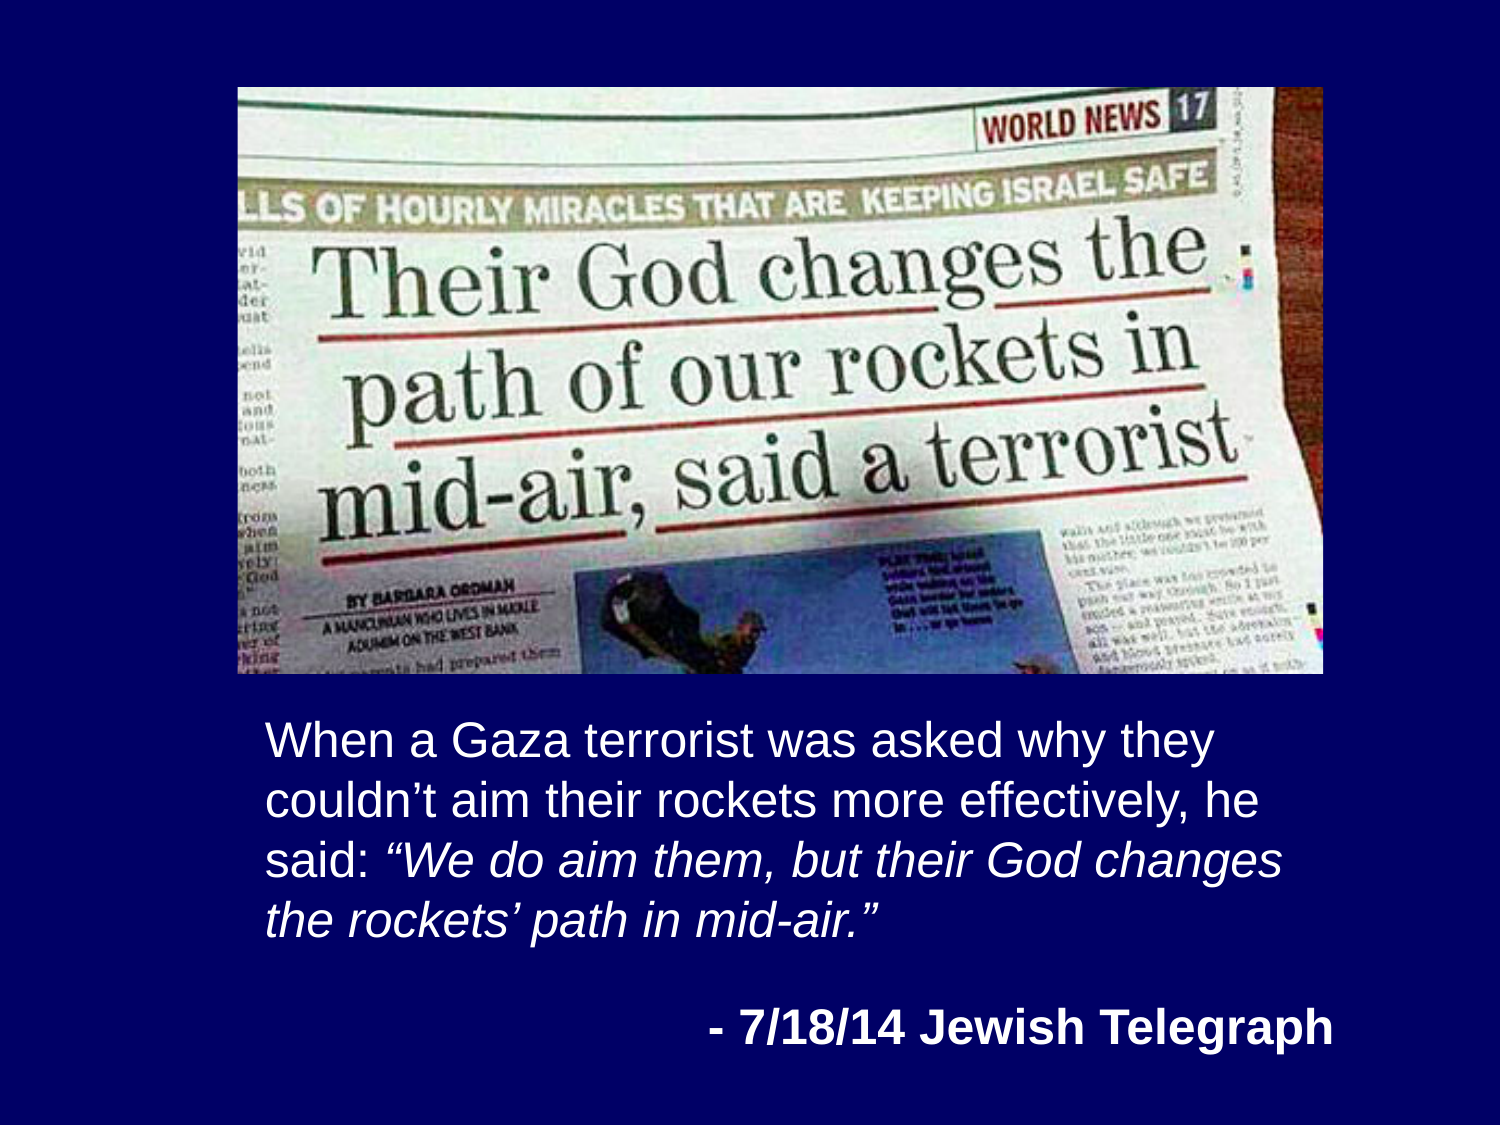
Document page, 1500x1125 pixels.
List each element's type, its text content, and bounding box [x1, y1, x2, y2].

text_box When a Gaza terrorist was asked why they couldn’t aim their rockets more effectively, he said: “We do aim them, but their God changes the rockets’ path in mid-air.” [249, 699, 1325, 955]
picture [237, 87, 1324, 674]
text_box - 7/18/14 Jewish Telegraph [87, 987, 1350, 1063]
